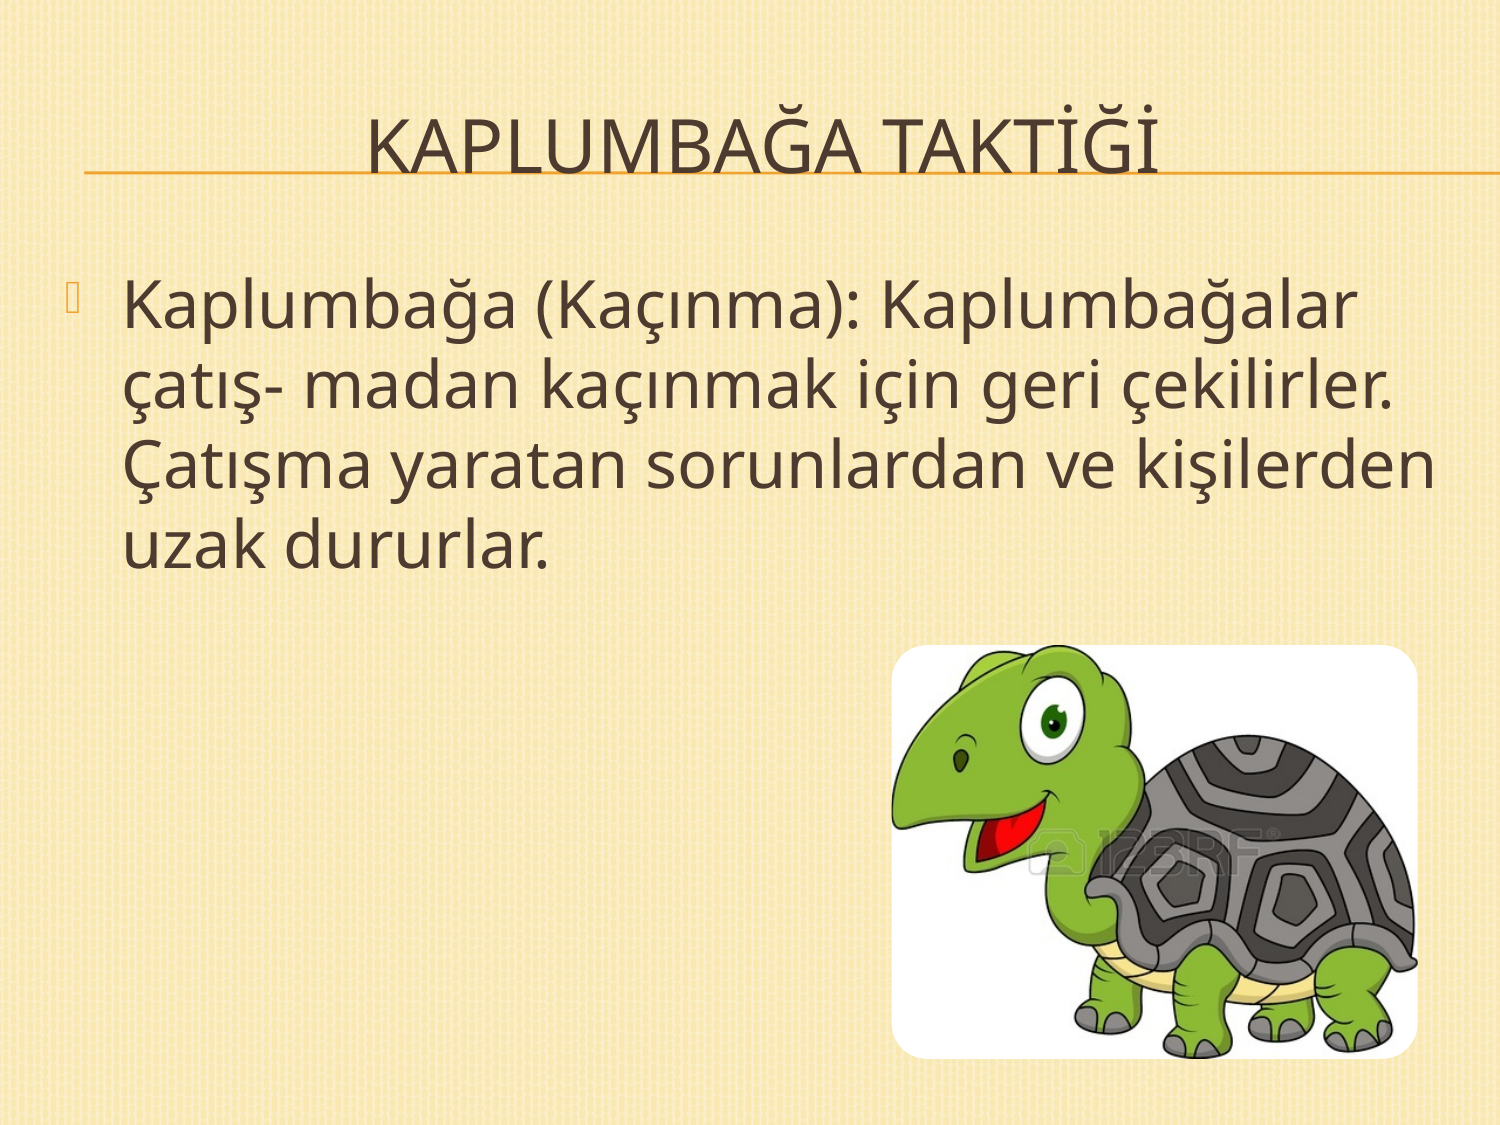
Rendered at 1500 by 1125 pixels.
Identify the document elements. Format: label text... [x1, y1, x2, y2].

title KAPLUMBAĞA TAKTİĞİ [50, 75, 1475, 213]
picture [891, 644, 1418, 1060]
list Kaplumbağa (Kaçınma): Kaplumbağalar çatış- madan kaçınmak için geri çekilirler. Çatışma yaratan sorunlardan ve kişilerden uzak dururlar. [50, 254, 1475, 998]
